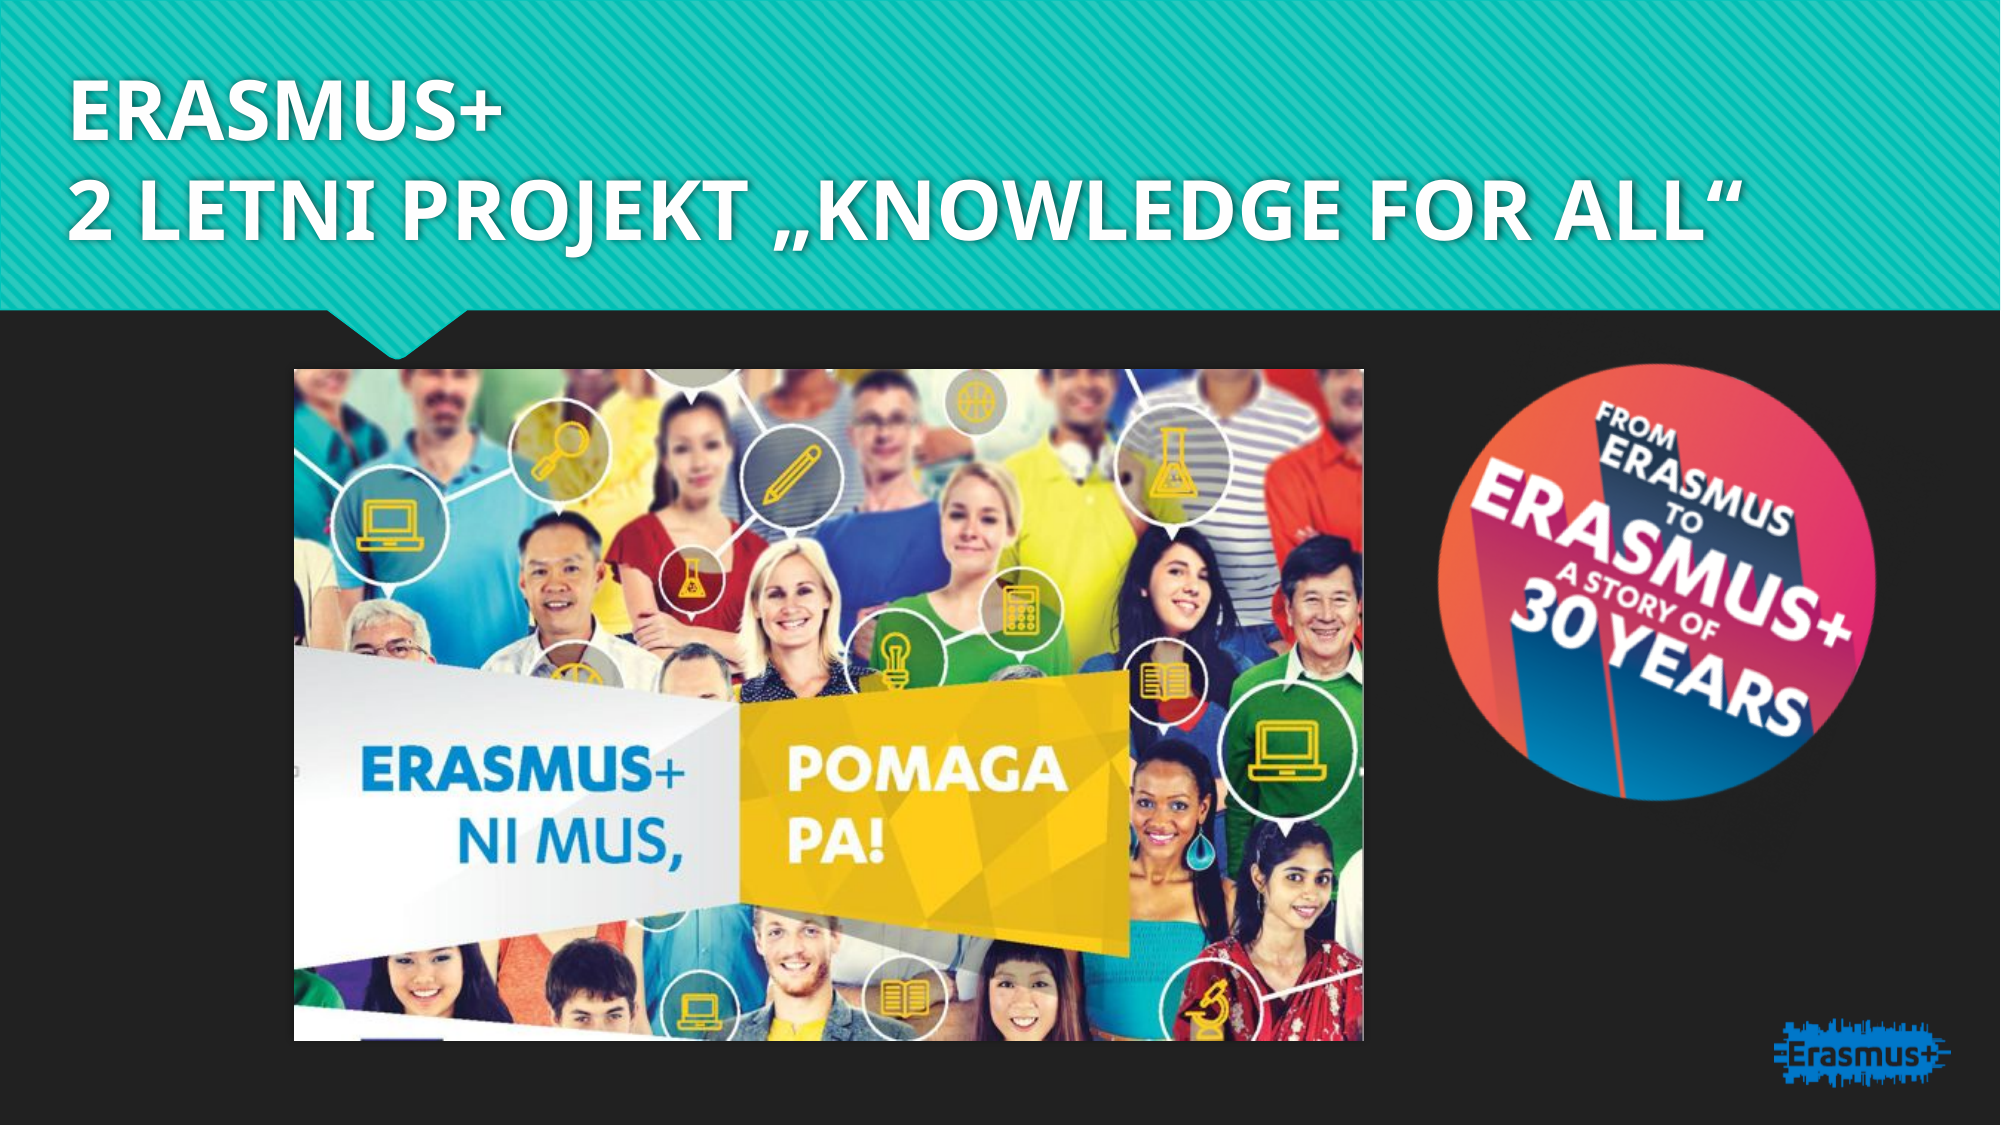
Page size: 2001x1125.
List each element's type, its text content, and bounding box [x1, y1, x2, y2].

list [293, 369, 1365, 1041]
picture [1774, 1009, 1951, 1096]
title ERASMUS+ 2 LETNI PROJEKT „KNOWLEDGE FOR ALL“ [51, 68, 2000, 265]
picture [1365, 289, 1949, 873]
